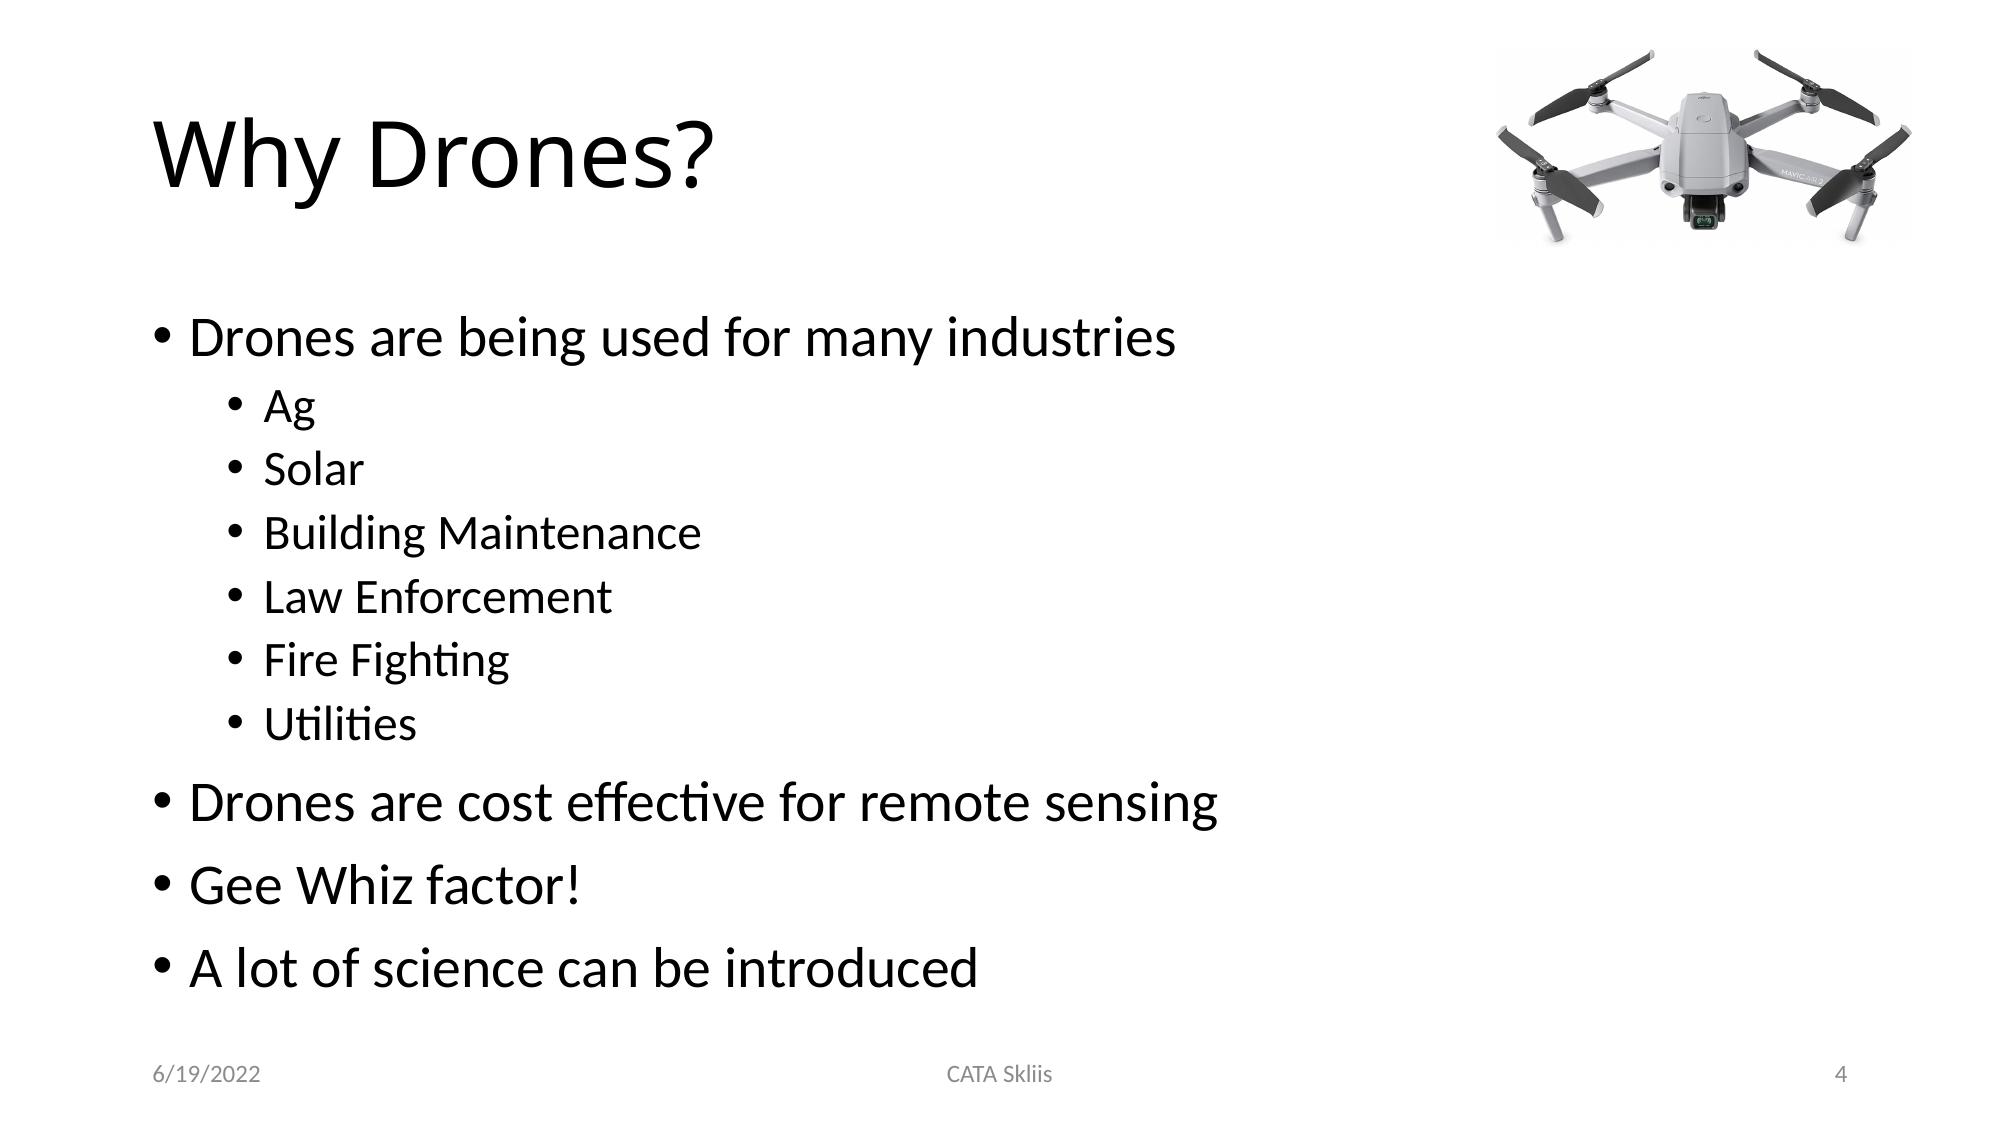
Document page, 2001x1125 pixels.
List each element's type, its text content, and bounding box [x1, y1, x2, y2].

picture [1495, 48, 1913, 247]
title Why Drones? [137, 48, 1459, 267]
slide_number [137, 1042, 588, 1103]
footer CATA Skliis [662, 1042, 1338, 1103]
slide_number 4 [1412, 1042, 1863, 1103]
list Drones are being used for many industries Ag Solar Building Maintenance Law Enforcement Fire Fighting Utilities Drones are cost effective for remote sensing Gee Whiz factor! A lot of science can be introduced [137, 299, 1863, 1014]
